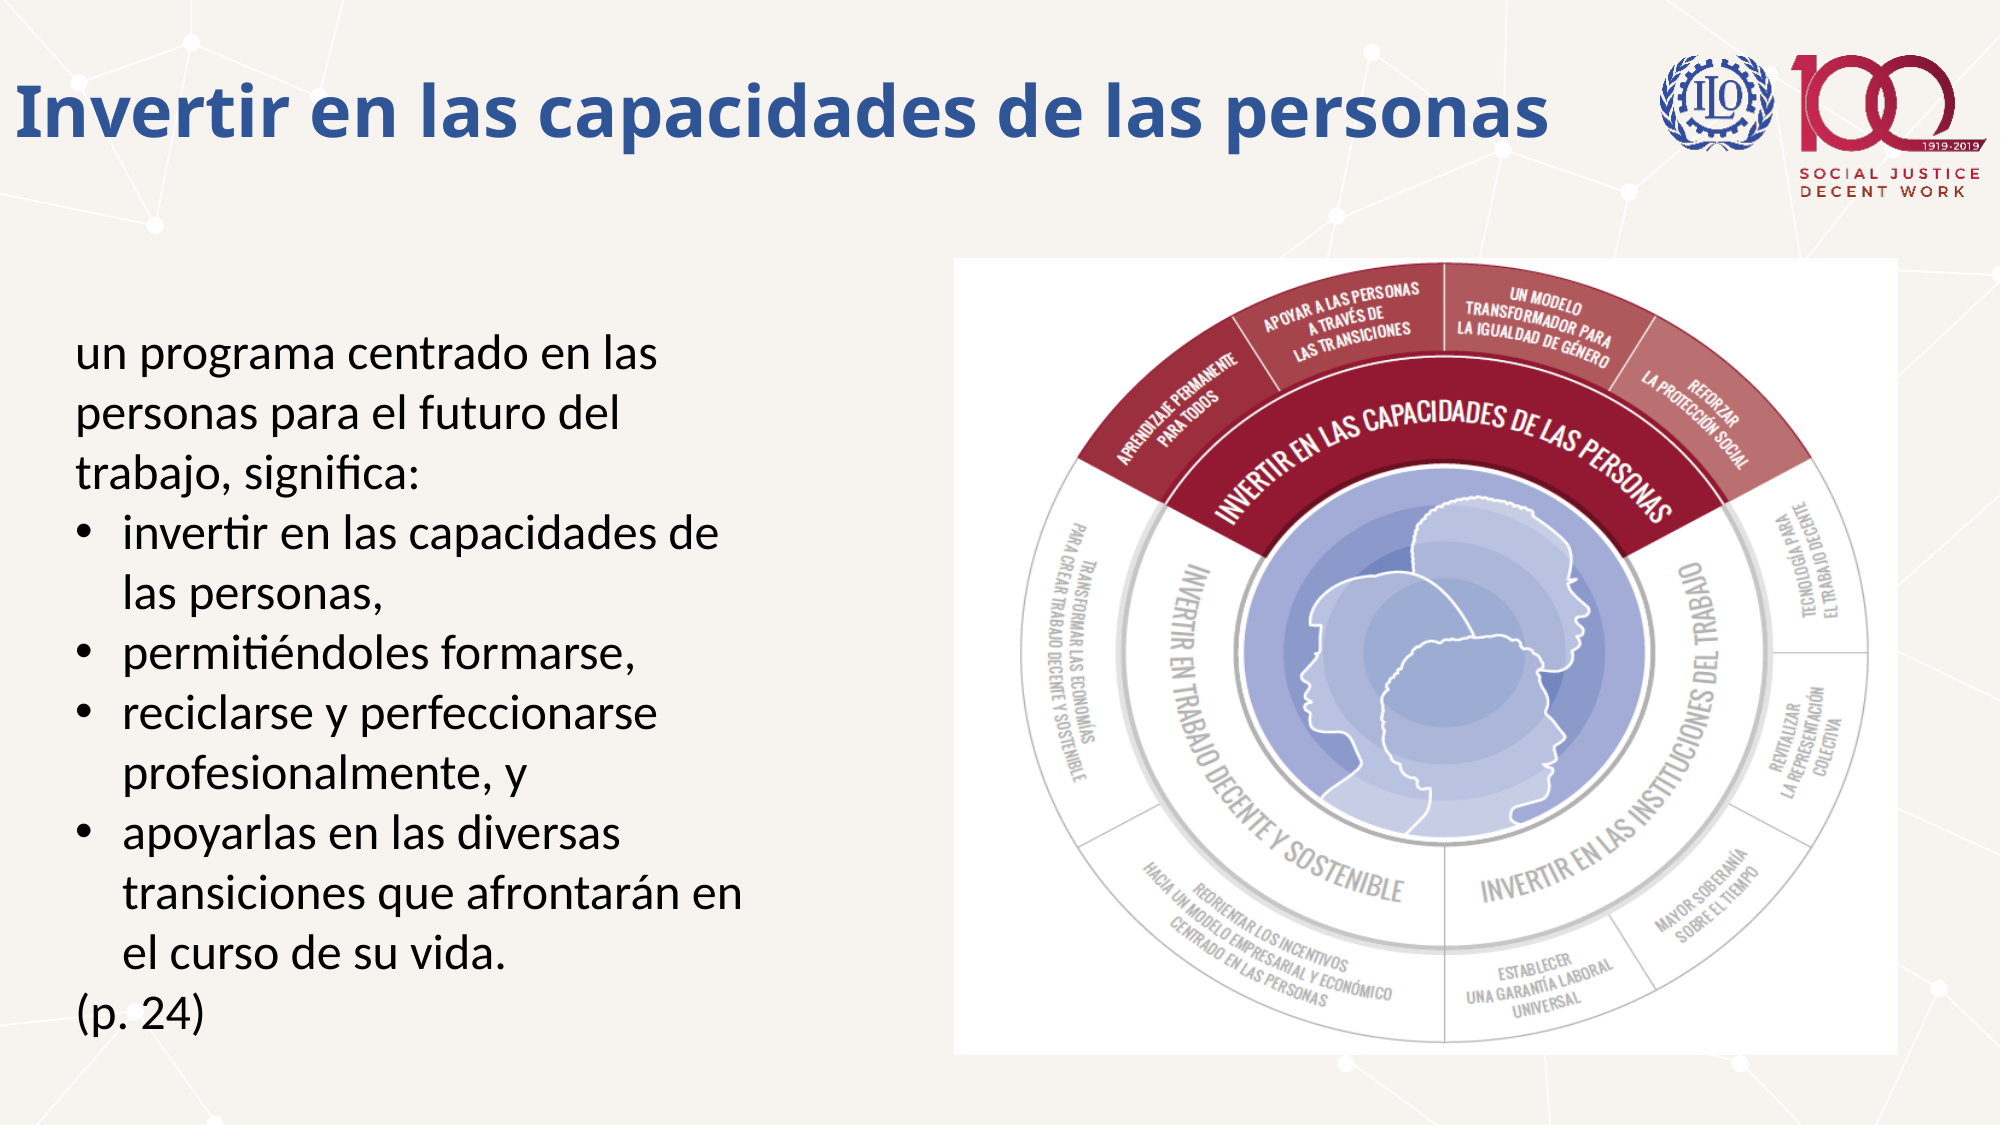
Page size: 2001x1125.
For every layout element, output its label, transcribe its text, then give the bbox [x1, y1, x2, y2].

text_box un programa centrado en las personas para el futuro del trabajo, significa: invertir en las capacidades de las personas, permitiéndoles formarse, reciclarse y perfeccionarse profesionalmente, y apoyarlas en las diversas transiciones que afrontarán en el curso de su vida. (p. 24) [60, 312, 798, 1048]
picture [0, 0, 2001, 1125]
title Invertir en las capacidades de las personas [0, 34, 1661, 193]
